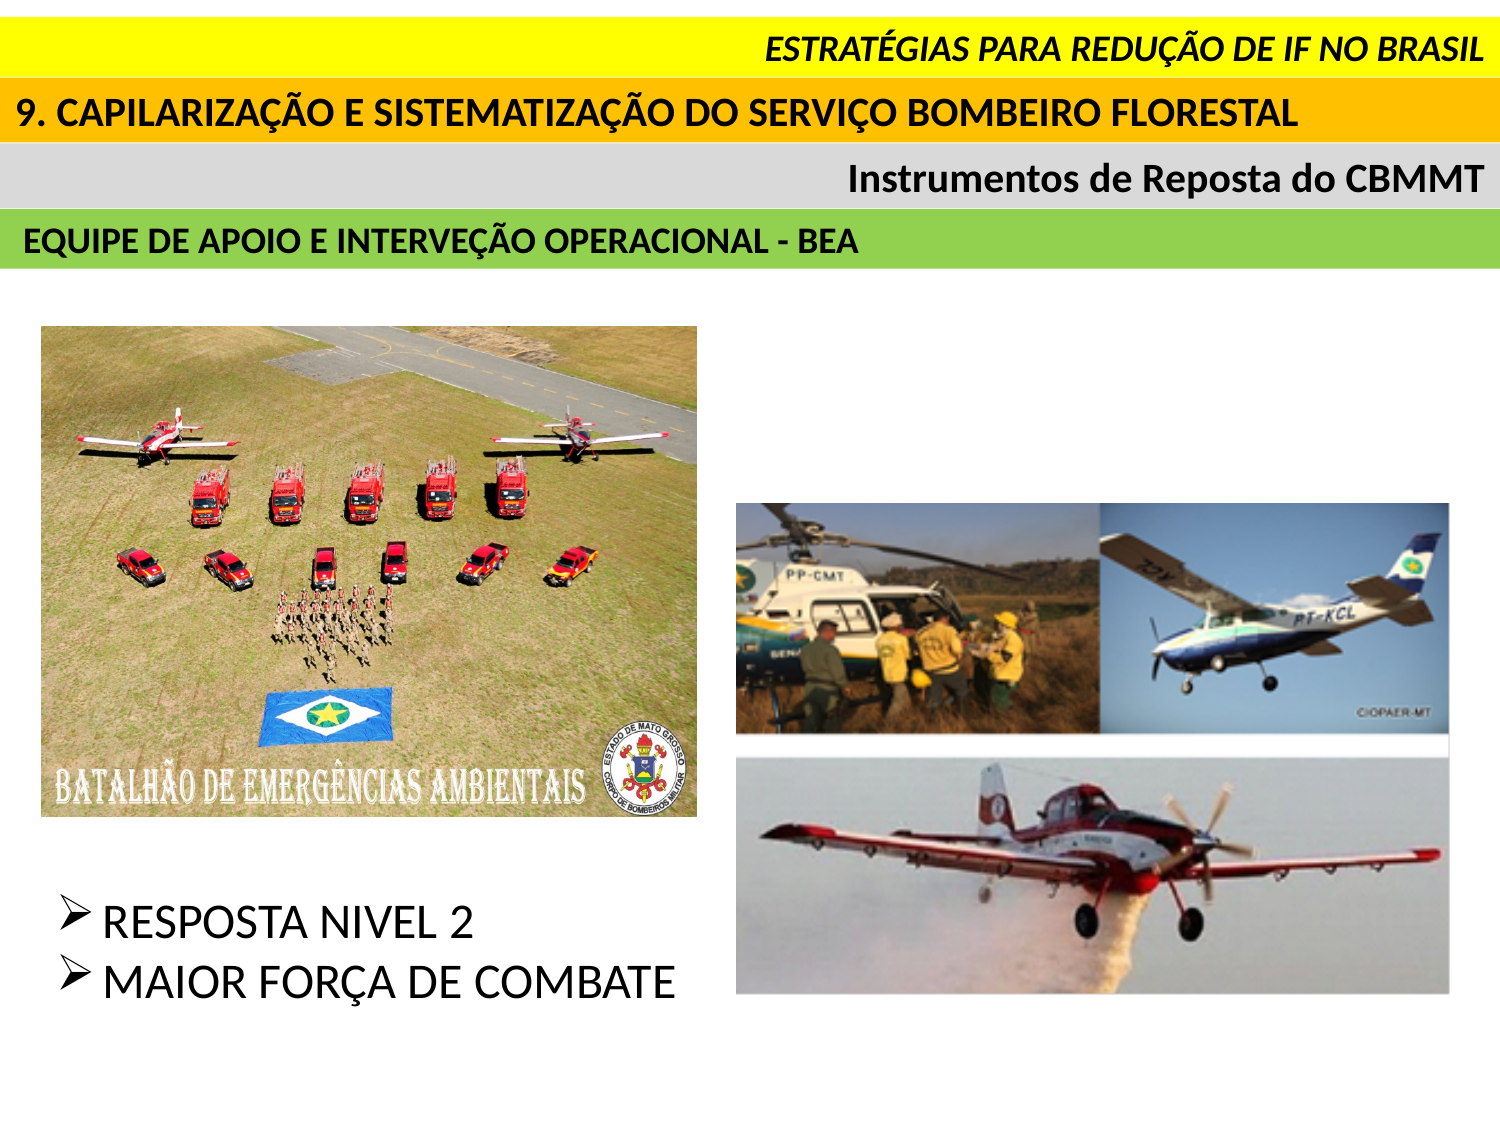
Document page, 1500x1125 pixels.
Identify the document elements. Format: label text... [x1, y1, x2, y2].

text_box EQUIPE DE APOIO E INTERVEÇÃO OPERACIONAL - BEA [0, 208, 1500, 269]
text_box 9. CAPILARIZAÇÃO E SISTEMATIZAÇÃO DO SERVIÇO BOMBEIRO FLORESTAL [0, 77, 1500, 143]
text_box Instrumentos de Reposta do CBMMT [0, 143, 1500, 208]
picture [40, 326, 697, 817]
picture [736, 503, 1452, 997]
text_box ESTRATÉGIAS PARA REDUÇÃO DE IF NO BRASIL [0, 17, 1500, 77]
text_box RESPOSTA NIVEL 2 MAIOR FORÇA DE COMBATE [41, 881, 715, 1017]
